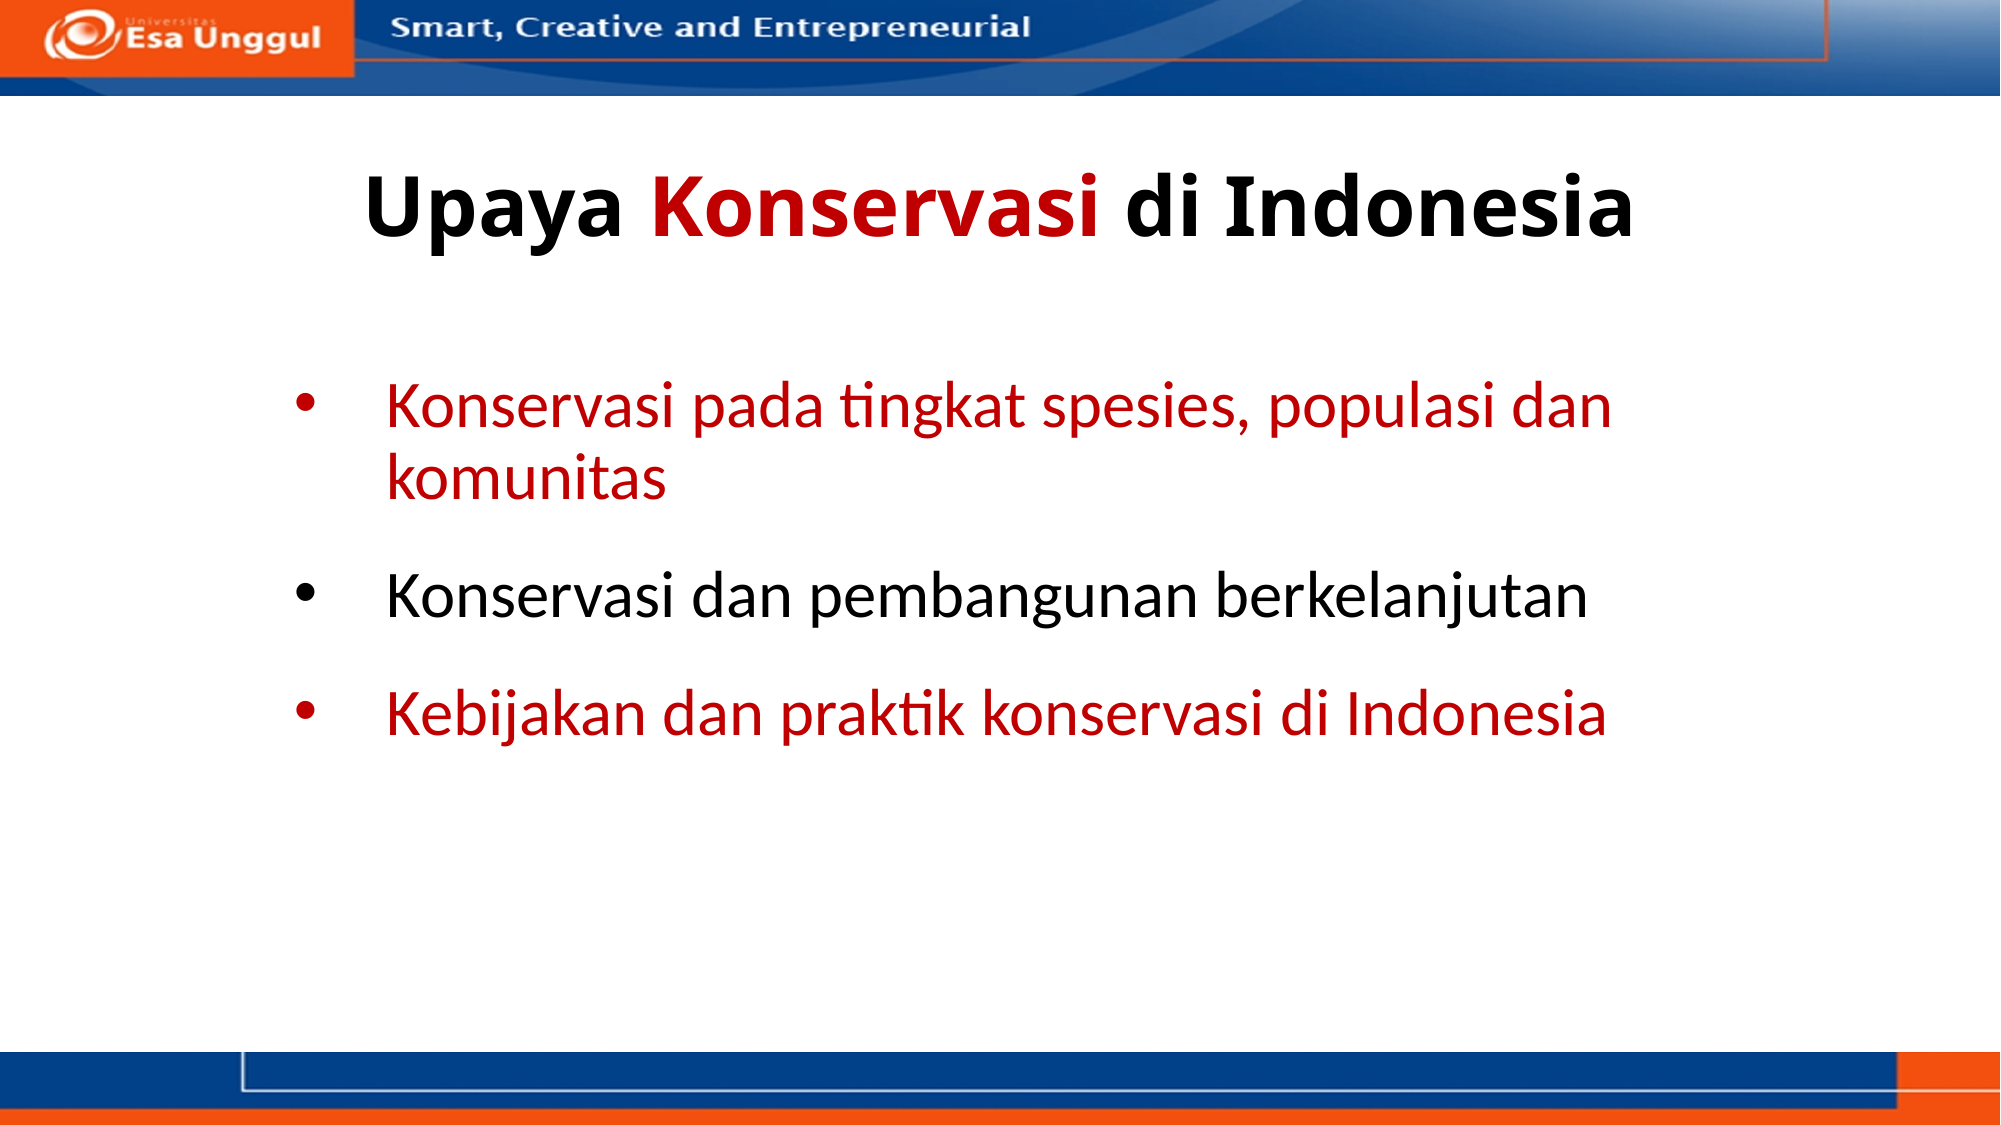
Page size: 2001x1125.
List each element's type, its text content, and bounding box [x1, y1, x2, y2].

title Upaya Konservasi di Indonesia [137, 130, 1863, 289]
picture [0, 0, 2000, 96]
picture [0, 1052, 2000, 1125]
list Konservasi pada tingkat spesies, populasi dan komunitas Konservasi dan pembangunan berkelanjutan Kebijakan dan praktik konservasi di Indonesia [278, 362, 1768, 1018]
